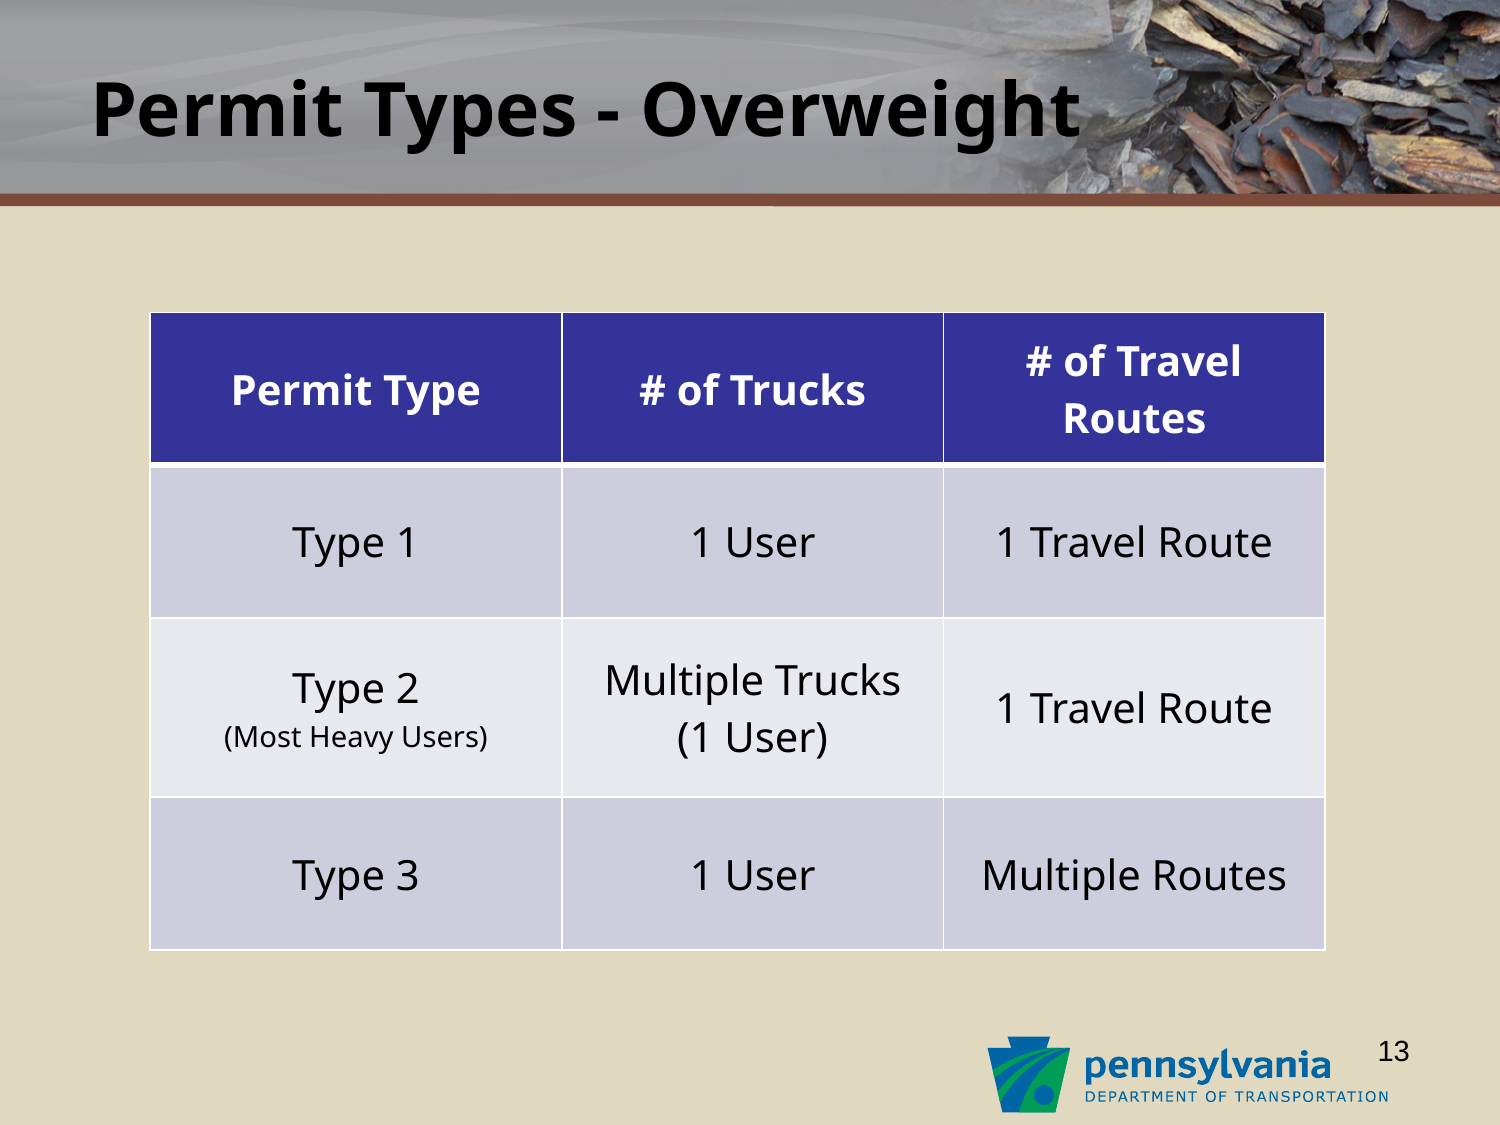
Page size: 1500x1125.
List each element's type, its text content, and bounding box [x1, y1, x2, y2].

title Permit Types - Overweight [74, 12, 1426, 201]
table_header # of Trucks [563, 400, 943, 462]
picture [0, 0, 1500, 193]
table_header # of Travel Routes [944, 313, 1324, 462]
table_cell 1 User [563, 468, 943, 617]
table_cell 1 Travel Route [944, 468, 1324, 617]
table_cell 1 Travel Route [944, 619, 1324, 796]
table_cell Type 3 [151, 798, 561, 949]
table_cell Type 1 [151, 468, 561, 617]
table_cell Multiple Routes [944, 798, 1324, 949]
table_cell Type 2 (Most Heavy Users) [151, 619, 561, 796]
slide_number 13 [1074, 1024, 1426, 1103]
text_box [75, 262, 1313, 400]
table_cell 1 User [563, 798, 943, 949]
table_header Permit Type [151, 400, 561, 462]
table_cell Multiple Trucks (1 User) [563, 619, 943, 796]
